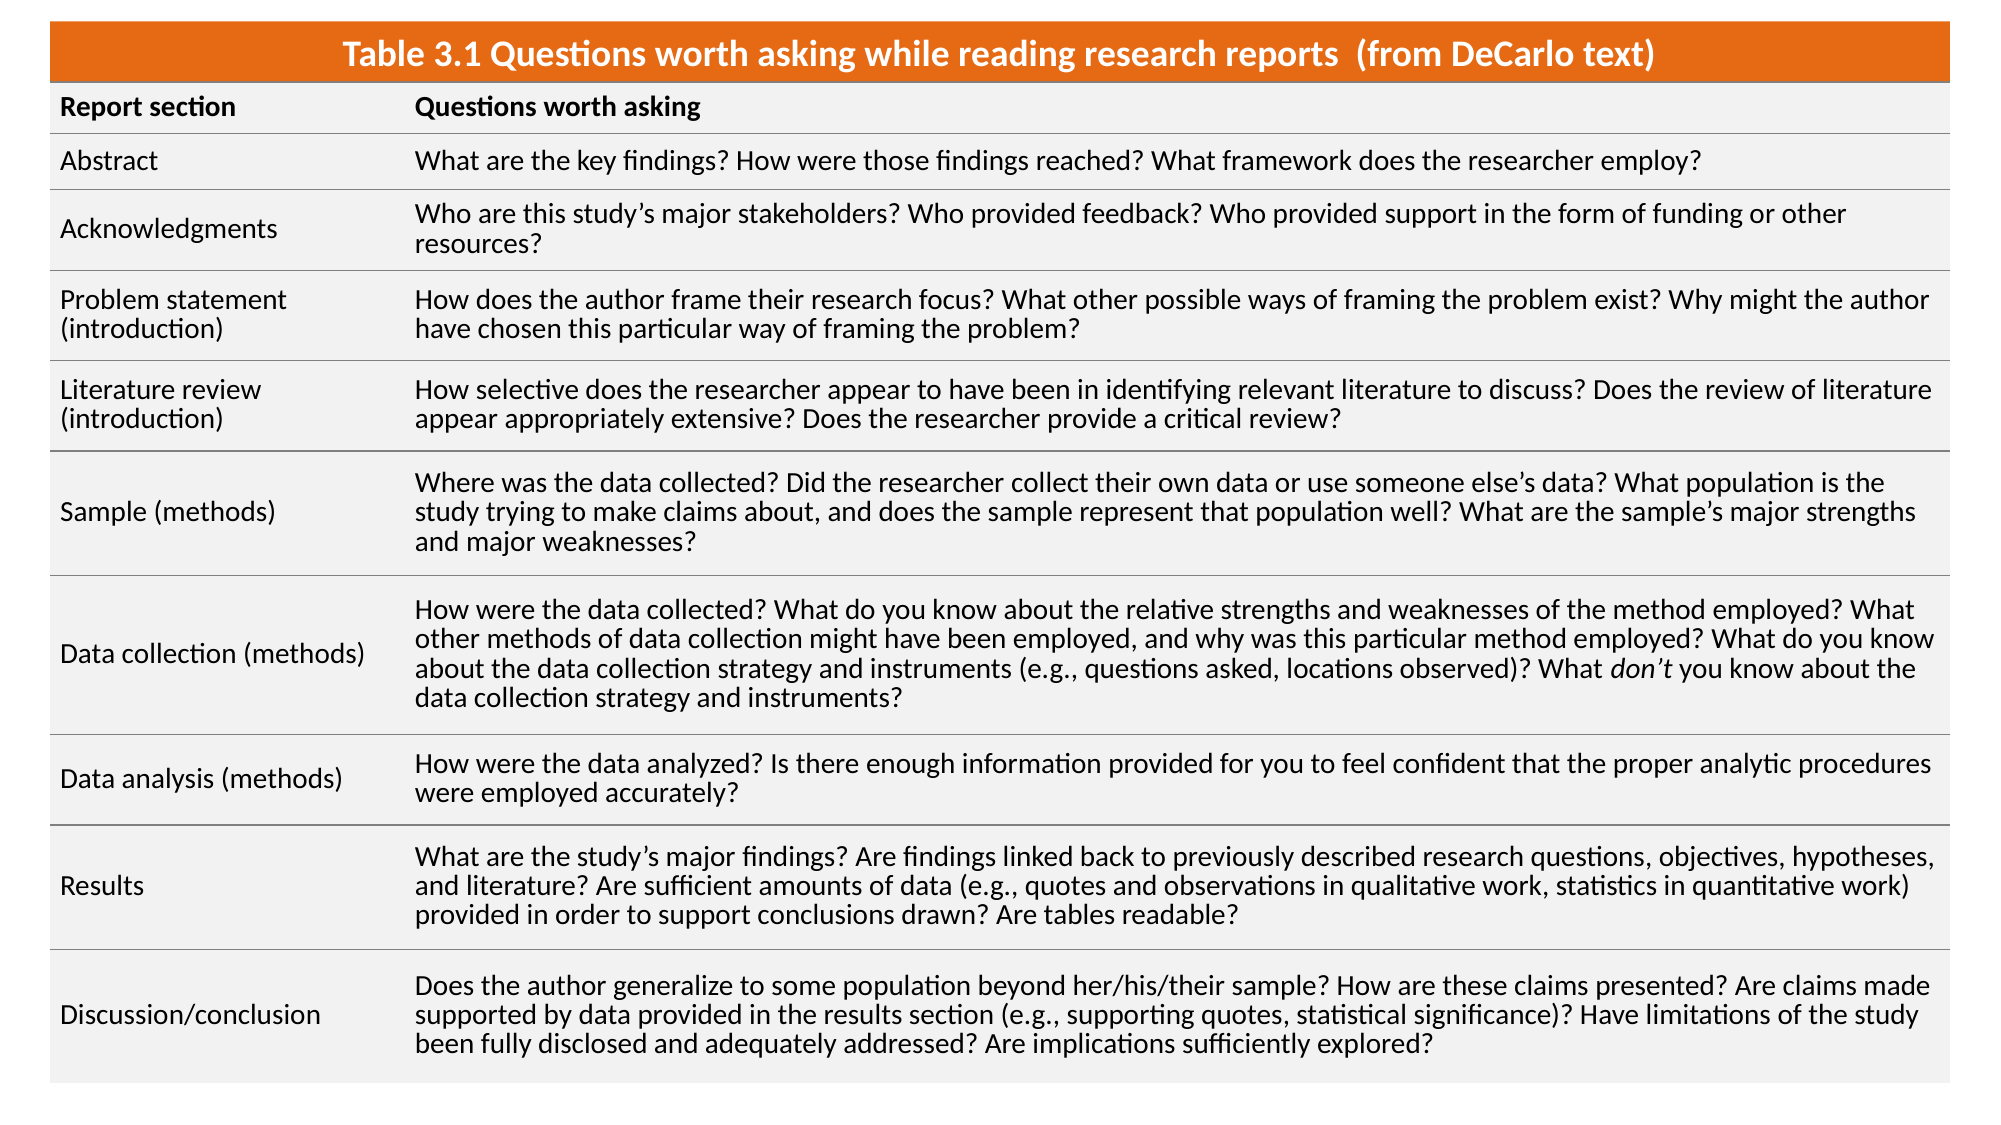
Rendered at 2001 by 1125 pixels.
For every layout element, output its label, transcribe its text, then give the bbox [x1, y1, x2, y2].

table_cell What are the key findings? How were those findings reached? What framework does the researcher employ? [405, 134, 1950, 189]
table_cell What are the study’s major findings? Are findings linked back to previously described research questions, objectives, hypotheses, and literature? Are sufficient amounts of data (e.g., quotes and observations in qualitative work, statistics in quantitative work) provided in order to support conclusions drawn? Are tables readable? [405, 826, 1950, 949]
table_cell Literature review (introduction) [50, 361, 405, 450]
table_cell How does the author frame their research focus? What other possible ways of framing the problem exist? Why might the author have chosen this particular way of framing the problem? [405, 271, 1950, 360]
table_cell Acknowledgments [50, 190, 405, 270]
table_cell Does the author generalize to some population beyond her/his/their sample? How are these claims presented? Are claims made supported by data provided in the results section (e.g., supporting quotes, statistical significance)? Have limitations of the study been fully disclosed and adequately addressed? Are implications sufficiently explored? [405, 950, 1950, 1083]
table_cell Results [50, 826, 405, 949]
table_cell Abstract [50, 134, 405, 189]
table_cell How were the data collected? What do you know about the relative strengths and weaknesses of the method employed? What other methods of data collection might have been employed, and why was this particular method employed? What do you know about the data collection strategy and instruments (e.g., questions asked, locations observed)? What don’t you know about the data collection strategy and instruments? [405, 576, 1950, 734]
table_cell Where was the data collected? Did the researcher collect their own data or use someone else’s data? What population is the study trying to make claims about, and does the sample represent that population well? What are the sample’s major strengths and major weaknesses? [405, 452, 1950, 575]
table_cell How were the data analyzed? Is there enough information provided for you to feel confident that the proper analytic procedures were employed accurately? [405, 735, 1950, 824]
table_cell How selective does the researcher appear to have been in identifying relevant literature to discuss? Does the review of literature appear appropriately extensive? Does the researcher provide a critical review? [405, 361, 1950, 450]
table_cell Data analysis (methods) [50, 735, 405, 824]
table_cell Discussion/conclusion [50, 950, 405, 1083]
table_cell Sample (methods) [50, 452, 405, 575]
table_header Questions worth asking [405, 83, 1950, 133]
text_box Table 3.1 Questions worth asking while reading research reports (from DeCarlo text) [50, 21, 1950, 82]
table_cell Problem statement (introduction) [50, 271, 405, 360]
table_cell Data collection (methods) [50, 576, 405, 734]
table_header Report section [50, 83, 405, 133]
table_cell Who are this study’s major stakeholders? Who provided feedback? Who provided support in the form of funding or other resources? [405, 190, 1950, 270]
